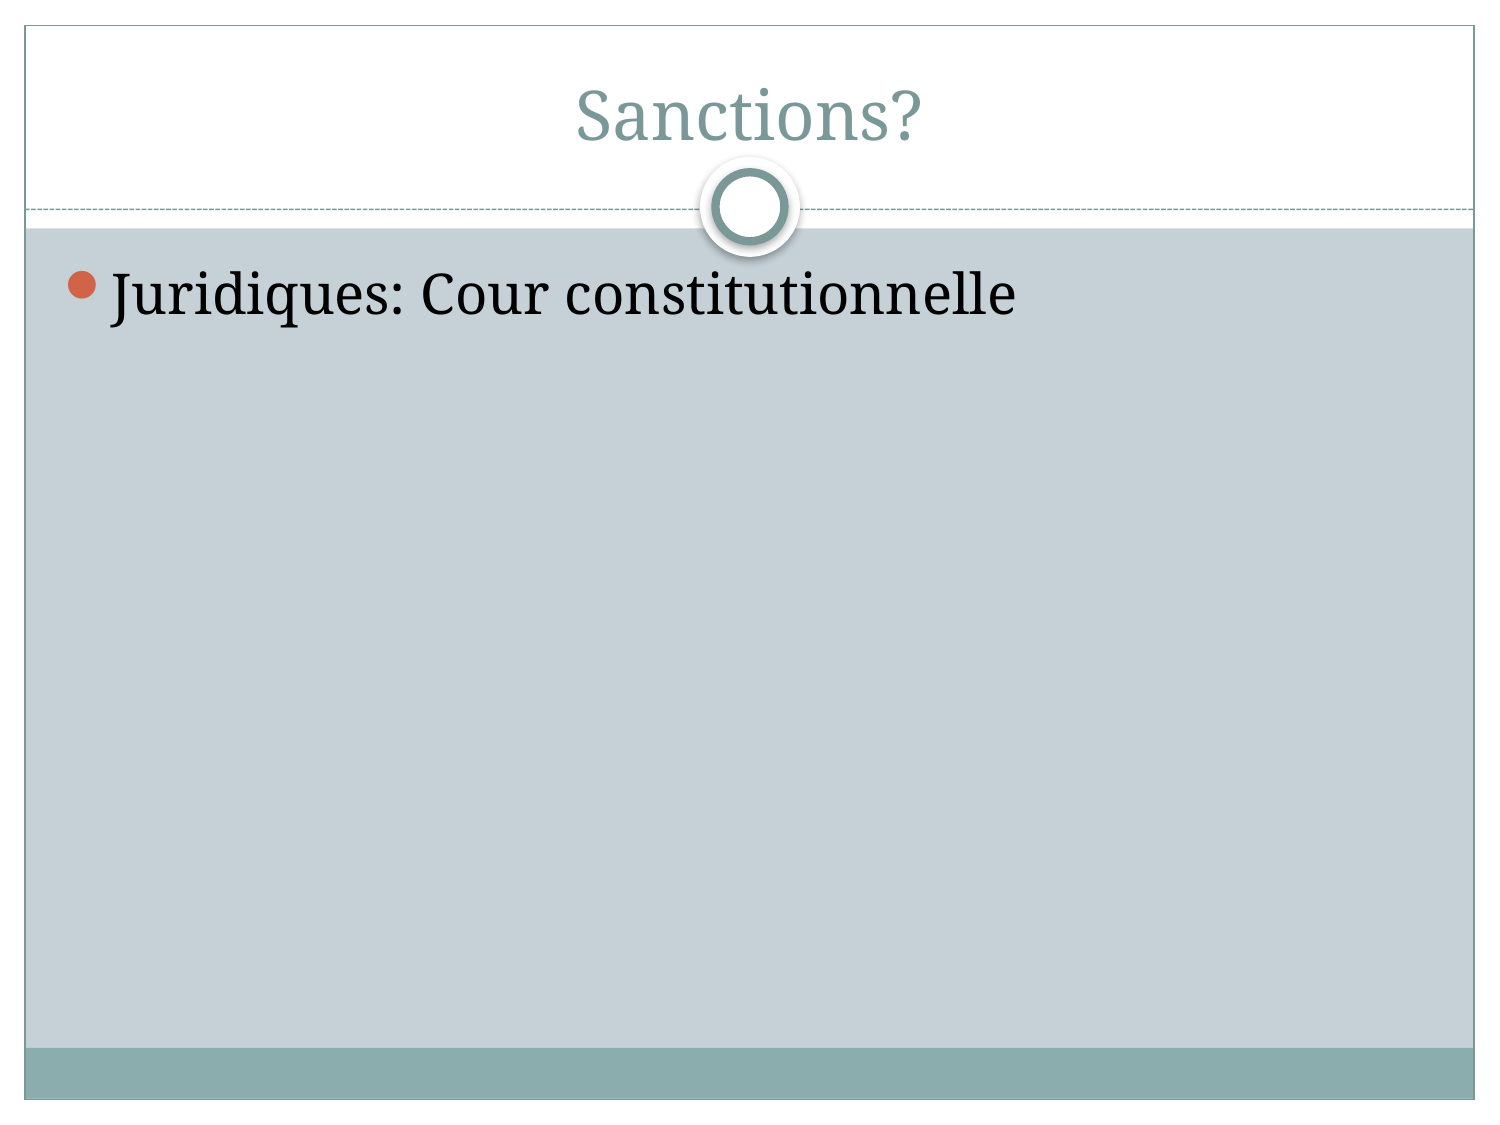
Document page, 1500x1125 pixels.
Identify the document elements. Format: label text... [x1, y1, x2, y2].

title Sanctions? [49, 37, 1450, 162]
list Juridiques: Cour constitutionnelle [49, 250, 1445, 1001]
